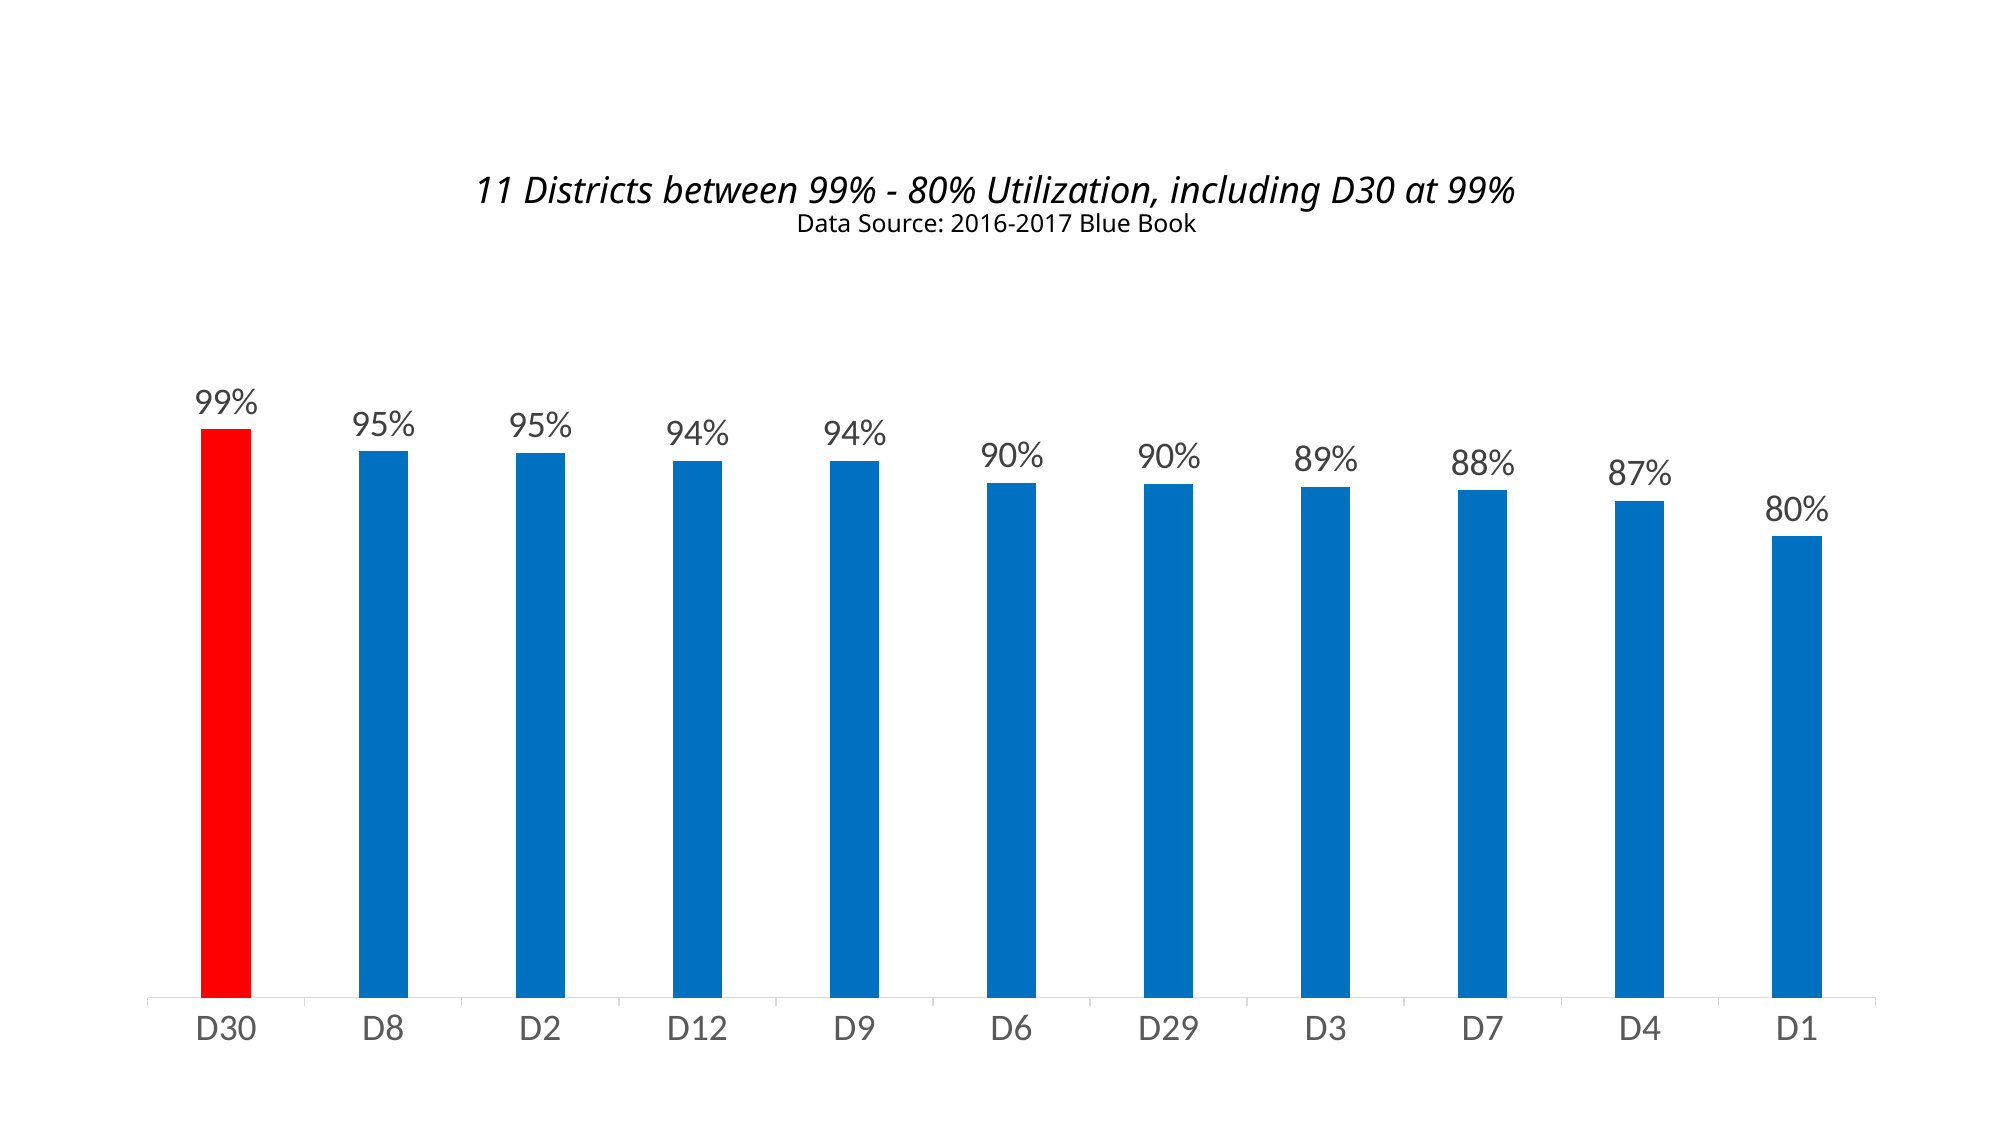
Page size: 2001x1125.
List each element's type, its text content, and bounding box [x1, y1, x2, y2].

chart [111, 294, 1912, 1066]
title 11 Districts between 99% - 80% Utilization, including D30 at 99% Data Source: 2016-2017 Blue Book [15, 76, 1985, 295]
